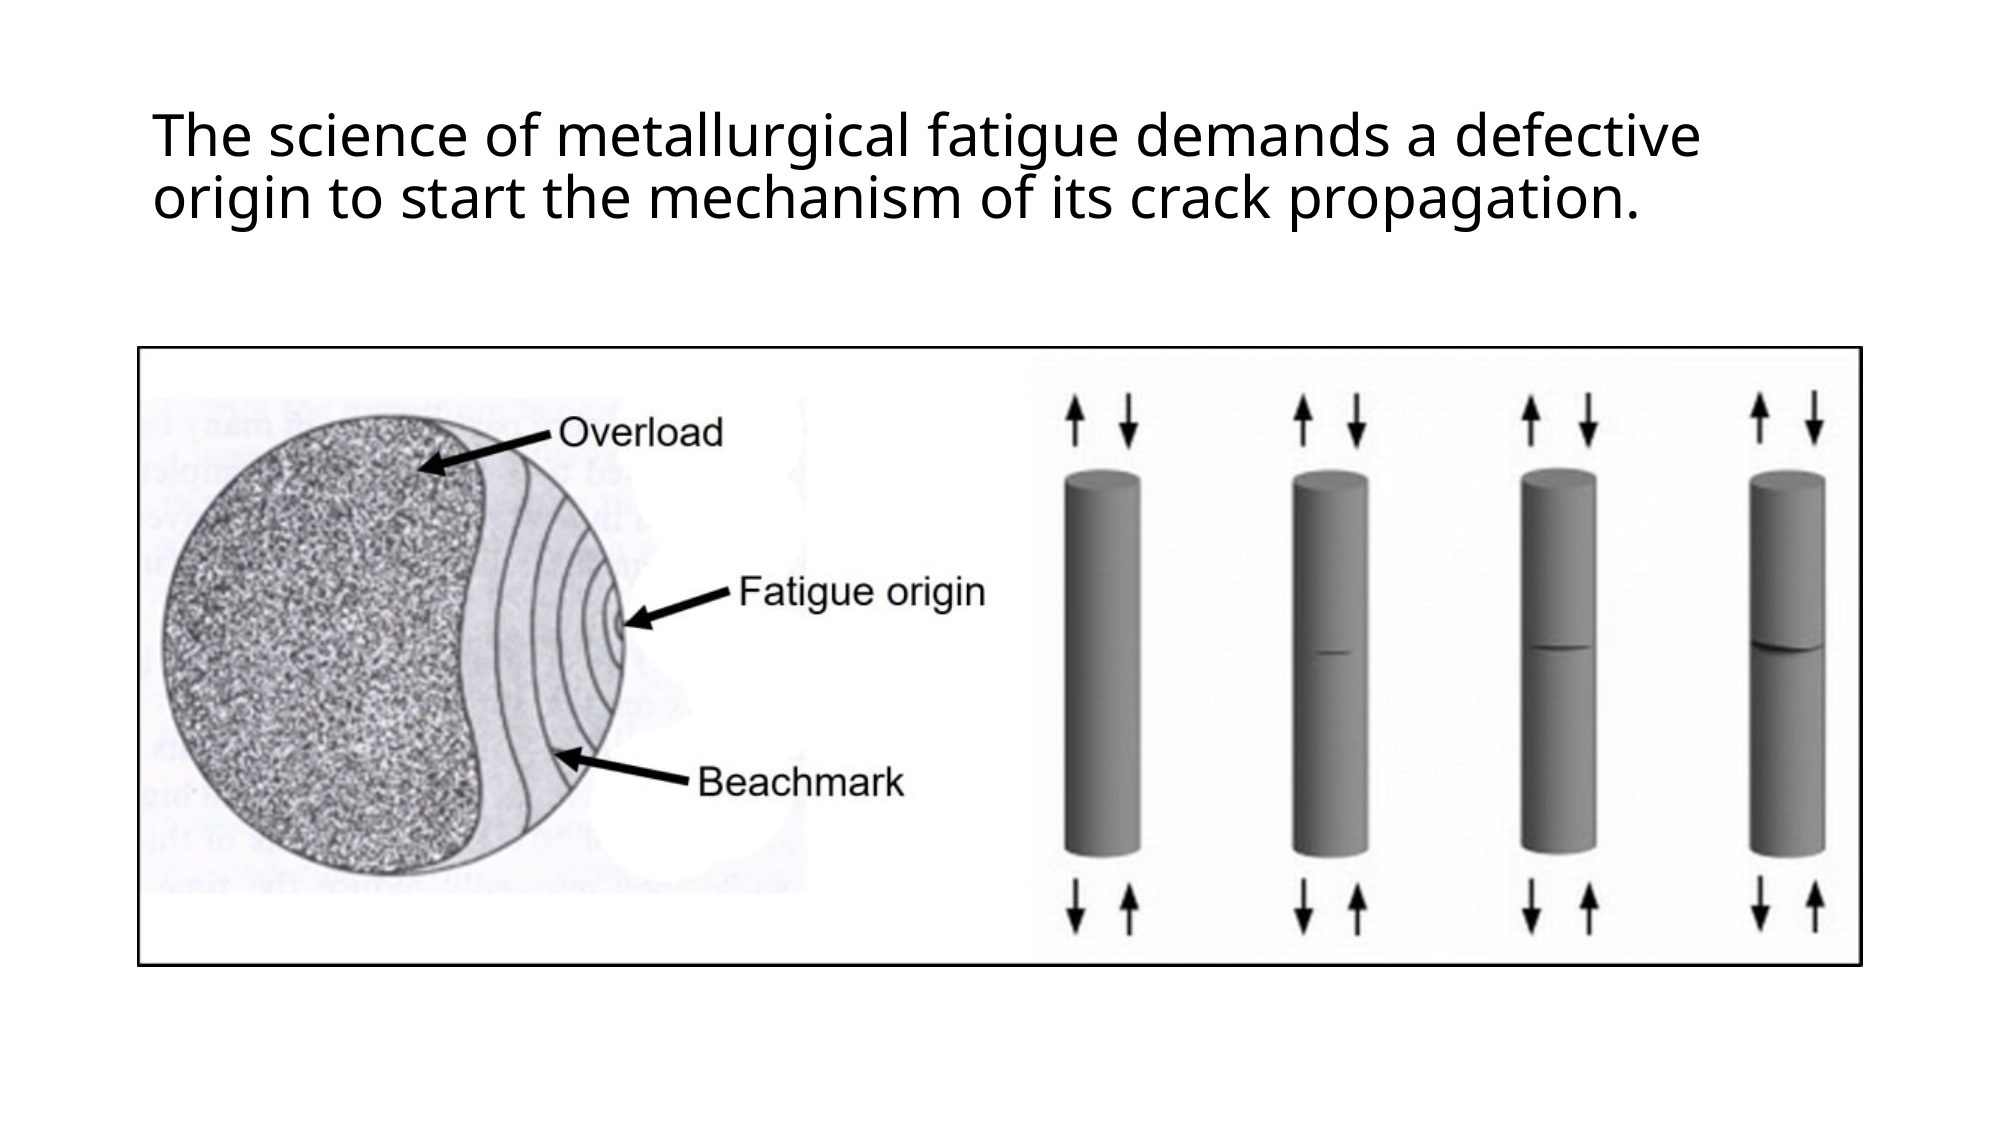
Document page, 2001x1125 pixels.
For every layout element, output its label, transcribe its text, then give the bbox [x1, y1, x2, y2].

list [136, 345, 1863, 967]
title The science of metallurgical fatigue demands a defective origin to start the mechanism of its crack propagation. [137, 59, 1863, 278]
